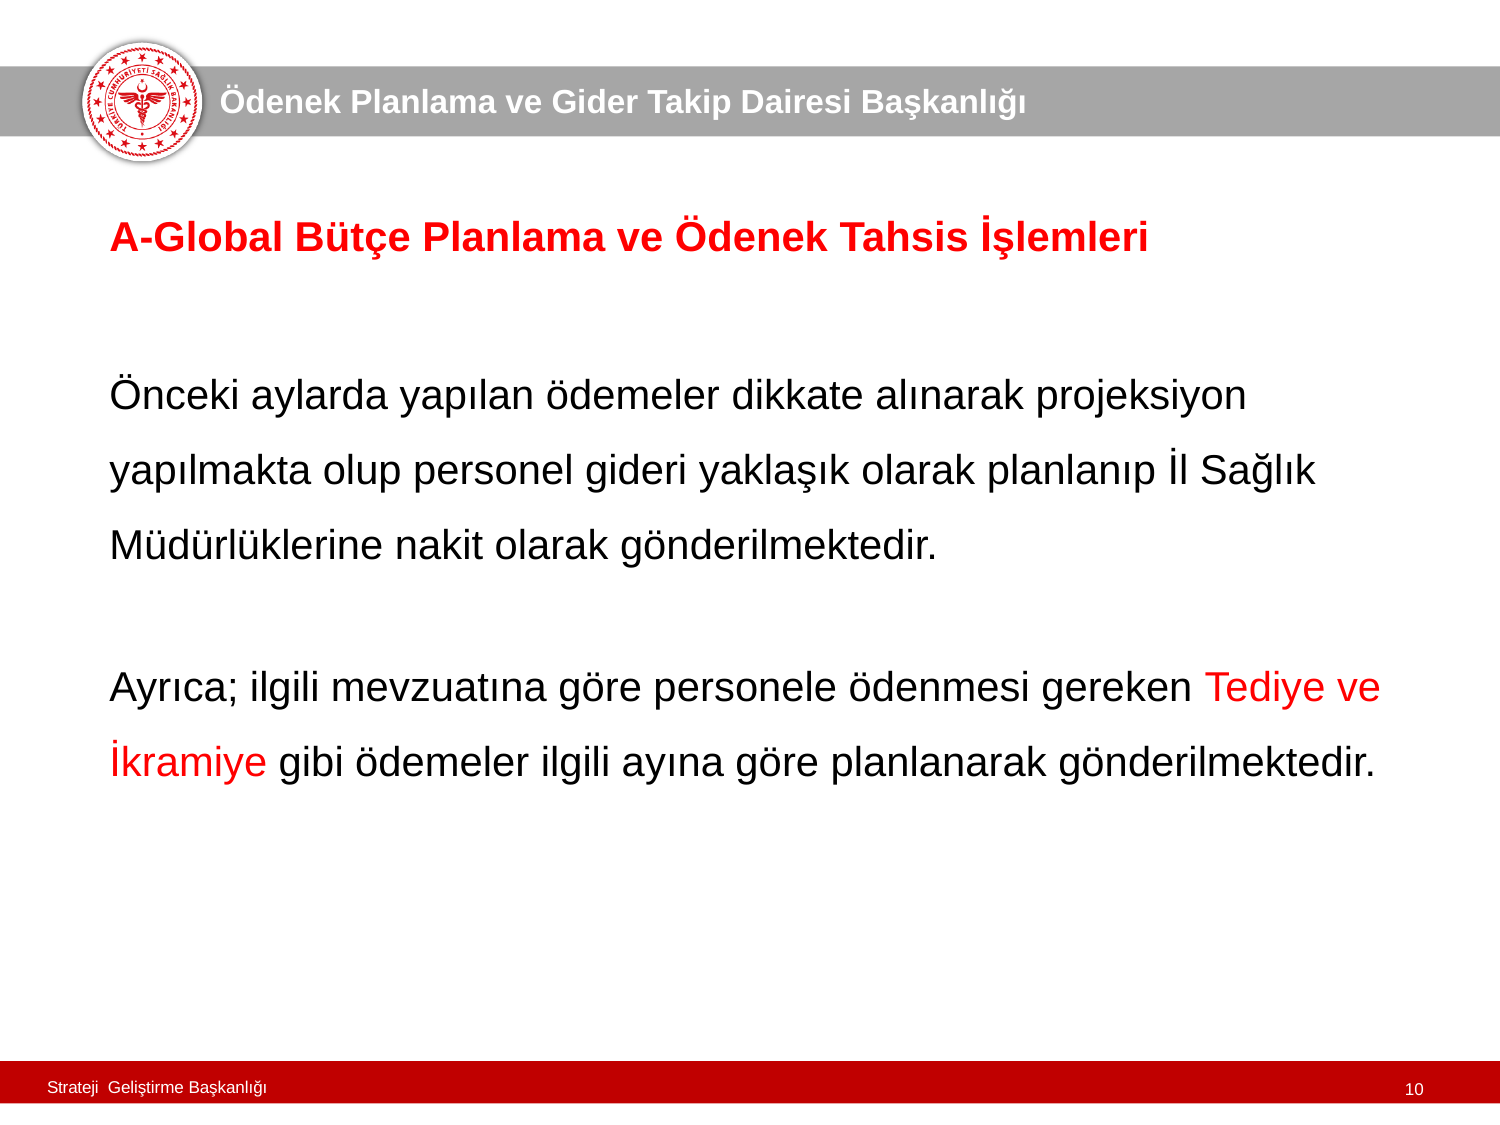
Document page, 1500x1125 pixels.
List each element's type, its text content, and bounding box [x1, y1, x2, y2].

text_box Ödenek Planlama ve Gider Takip Dairesi Başkanlığı [204, 73, 1500, 128]
picture [72, 32, 212, 171]
text_box A-Global Bütçe Planlama ve Ödenek Tahsis İşlemleri Önceki aylarda yapılan ödemeler dikkate alınarak projeksiyon yapılmakta olup personel gideri yaklaşık olarak planlanıp İl Sağlık Müdürlüklerine nakit olarak gönderilmektedir. Ayrıca; ilgili mevzuatına göre personele ödenmesi gereken Tediye ve İkramiye gibi ödemeler ilgili ayına göre planlanarak gönderilmektedir. [94, 202, 1406, 876]
